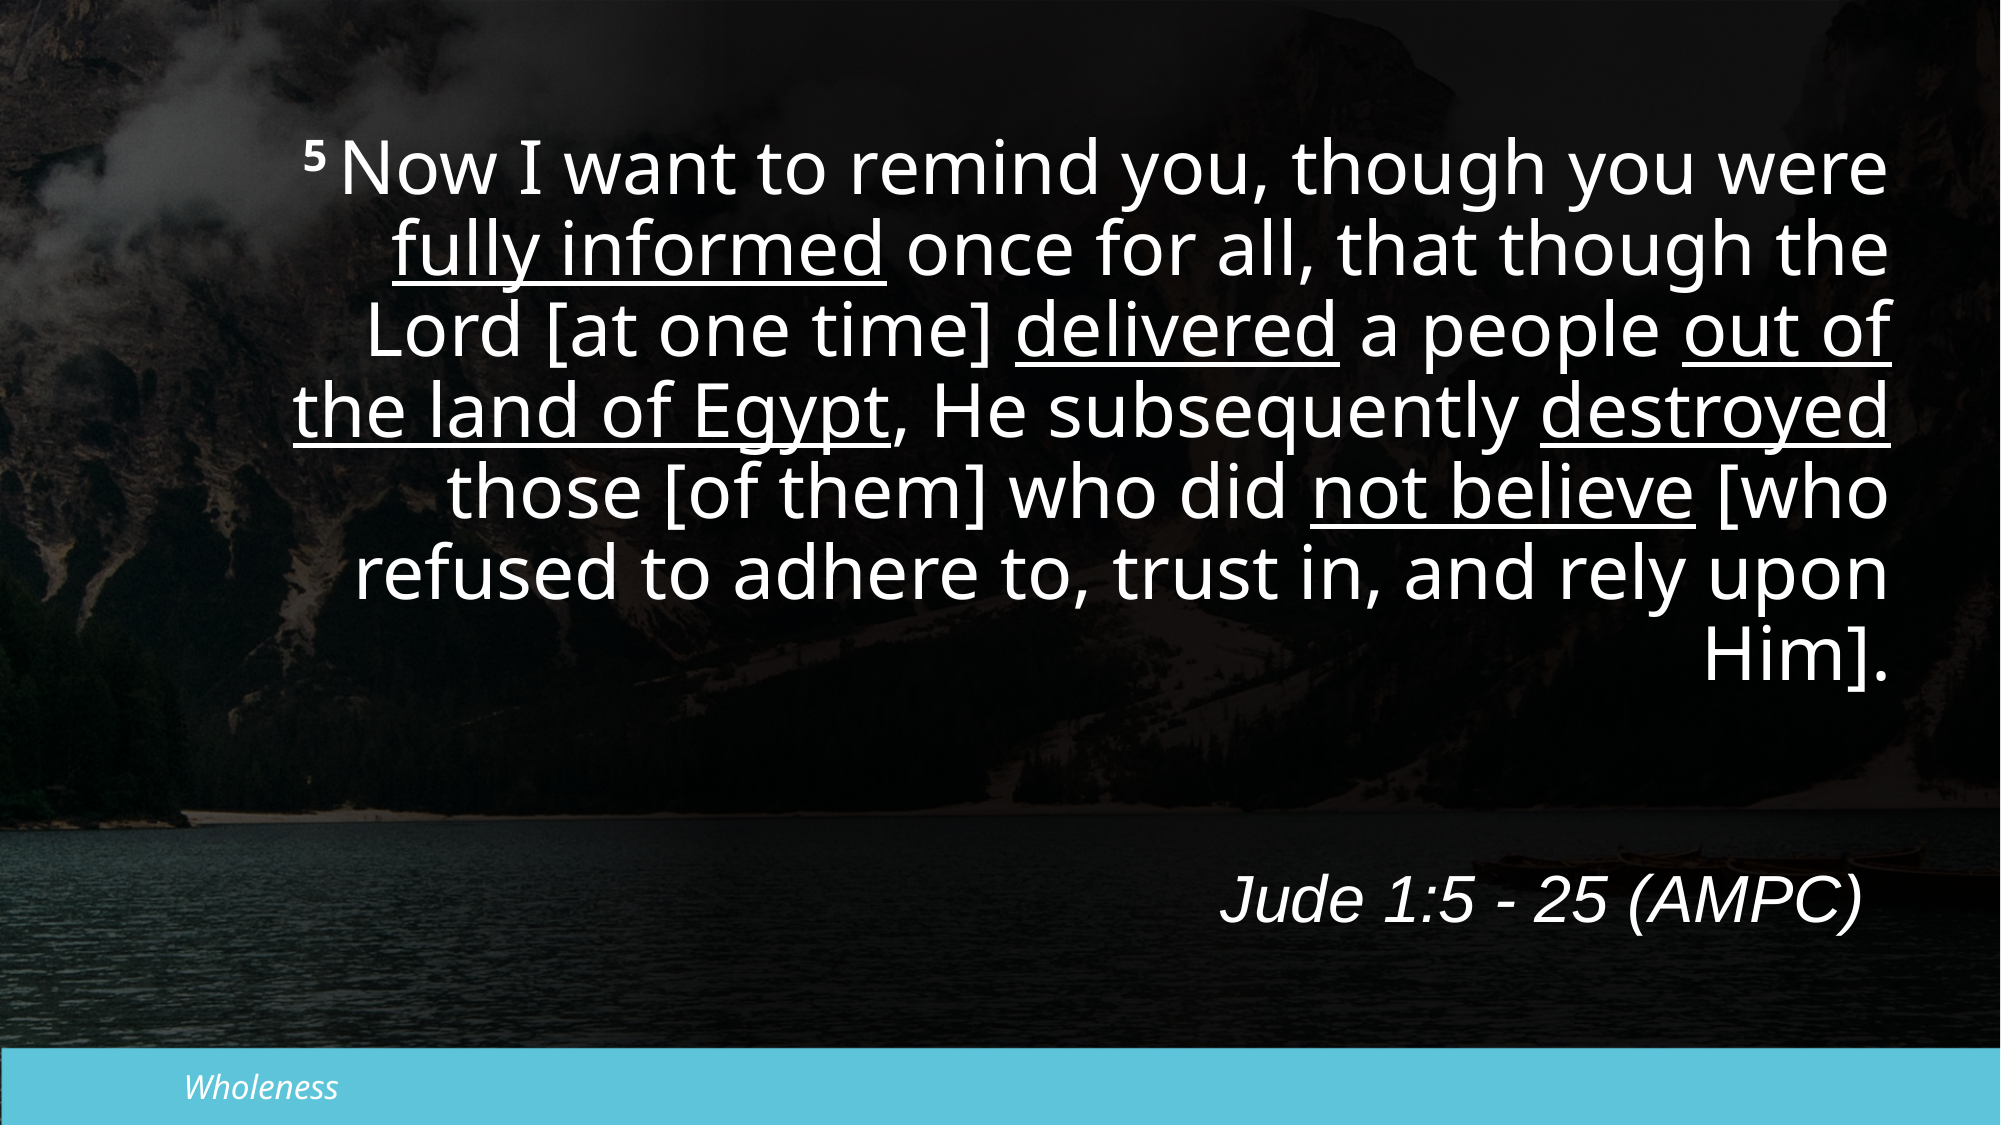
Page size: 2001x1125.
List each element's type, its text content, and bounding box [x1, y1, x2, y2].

list Jude 1:5 - 25 (AMPC) [1175, 857, 1880, 928]
list Wholeness [168, 1063, 827, 1106]
picture [0, 0, 2001, 1125]
list 5 Now I want to remind you, though you were fully informed once for all, that though the Lord [at one time] delivered a people out of the land of Egypt, He subsequently destroyed those [of them] who did not believe [who refused to adhere to, trust in, and rely upon Him]. [251, 122, 1907, 823]
